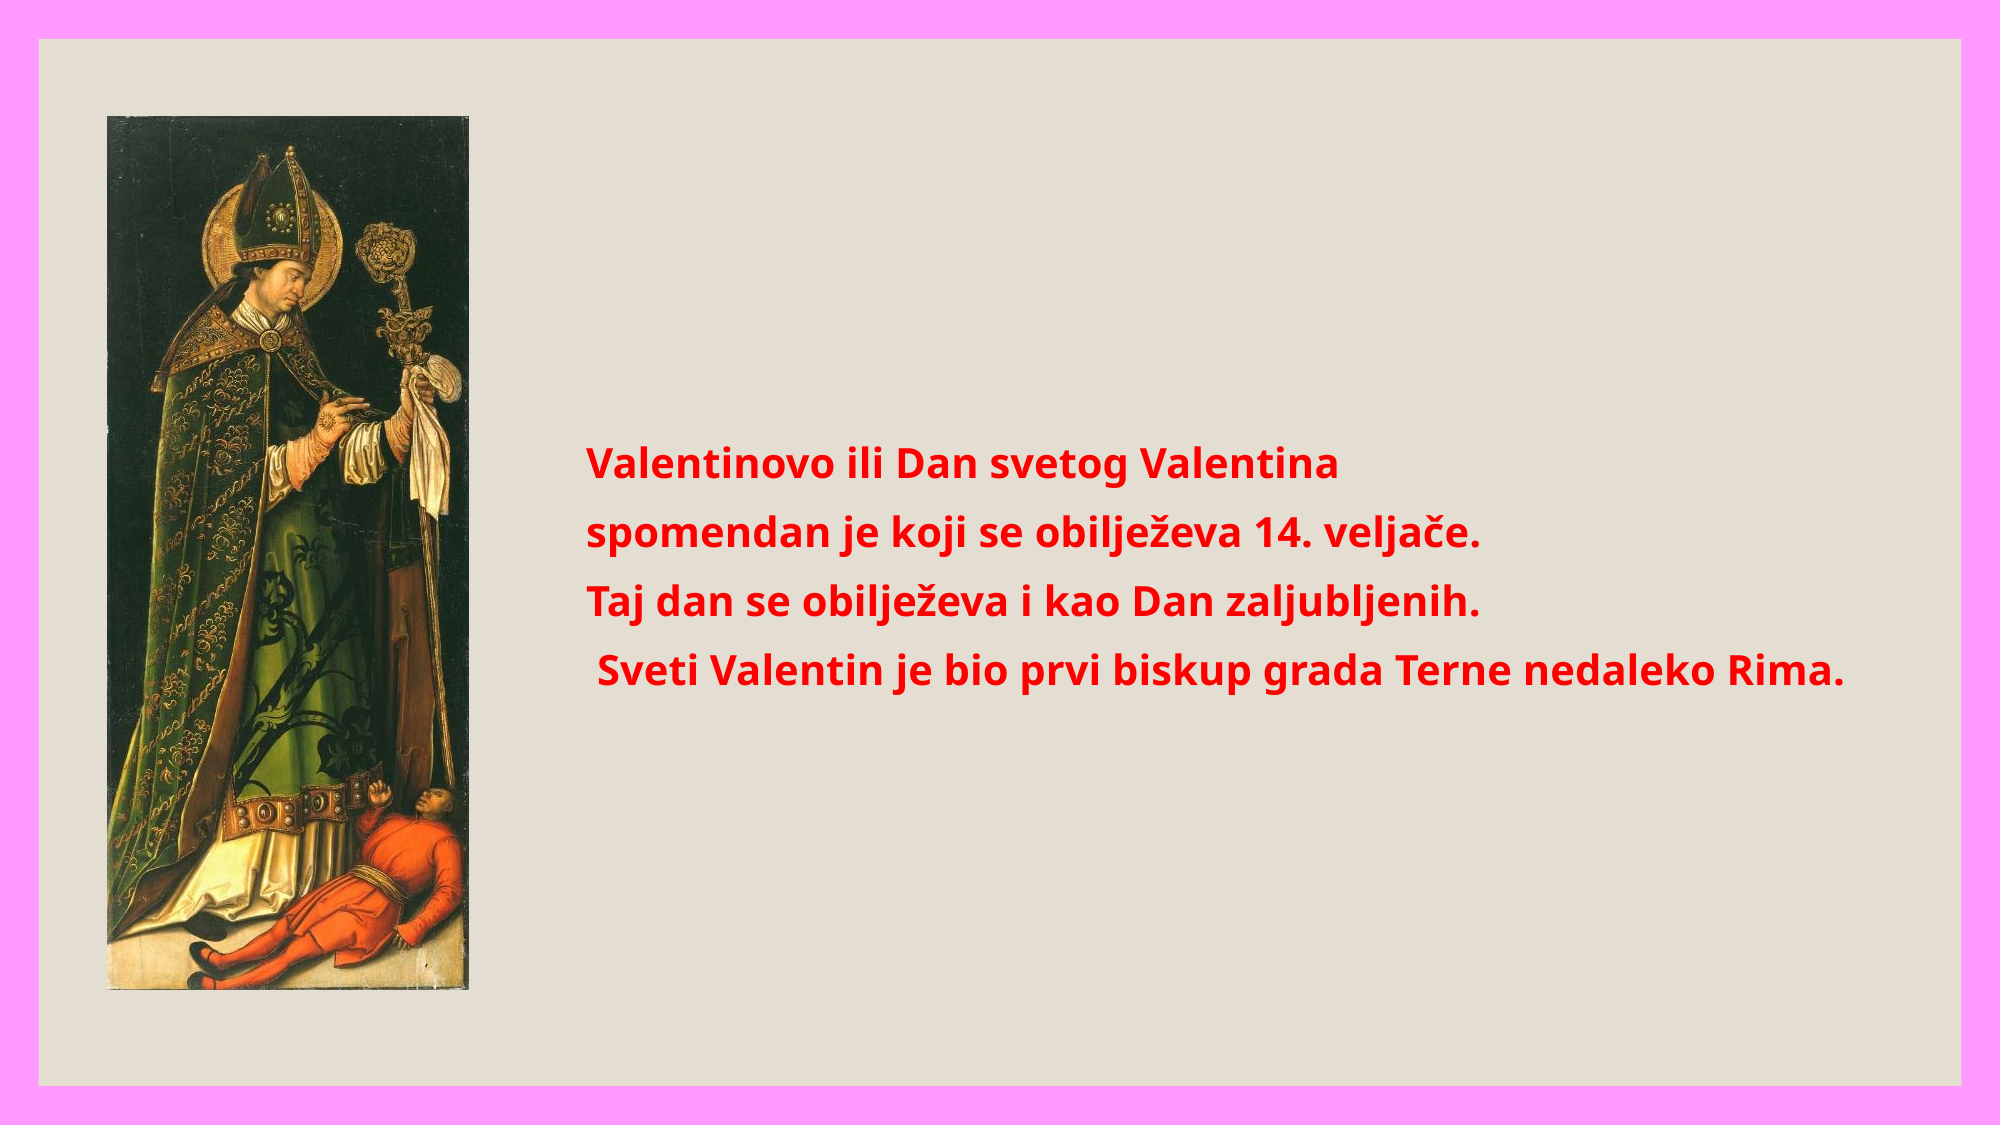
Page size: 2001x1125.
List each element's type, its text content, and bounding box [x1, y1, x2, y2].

picture [107, 116, 469, 990]
list Valentinovo ili Dan svetog Valentina spomendan je koji se obilježeva 14. veljače. Taj dan se obilježeva i kao Dan zaljubljenih. Sveti Valentin je bio prvi biskup grada Terne nedaleko Rima. [571, 429, 2000, 960]
